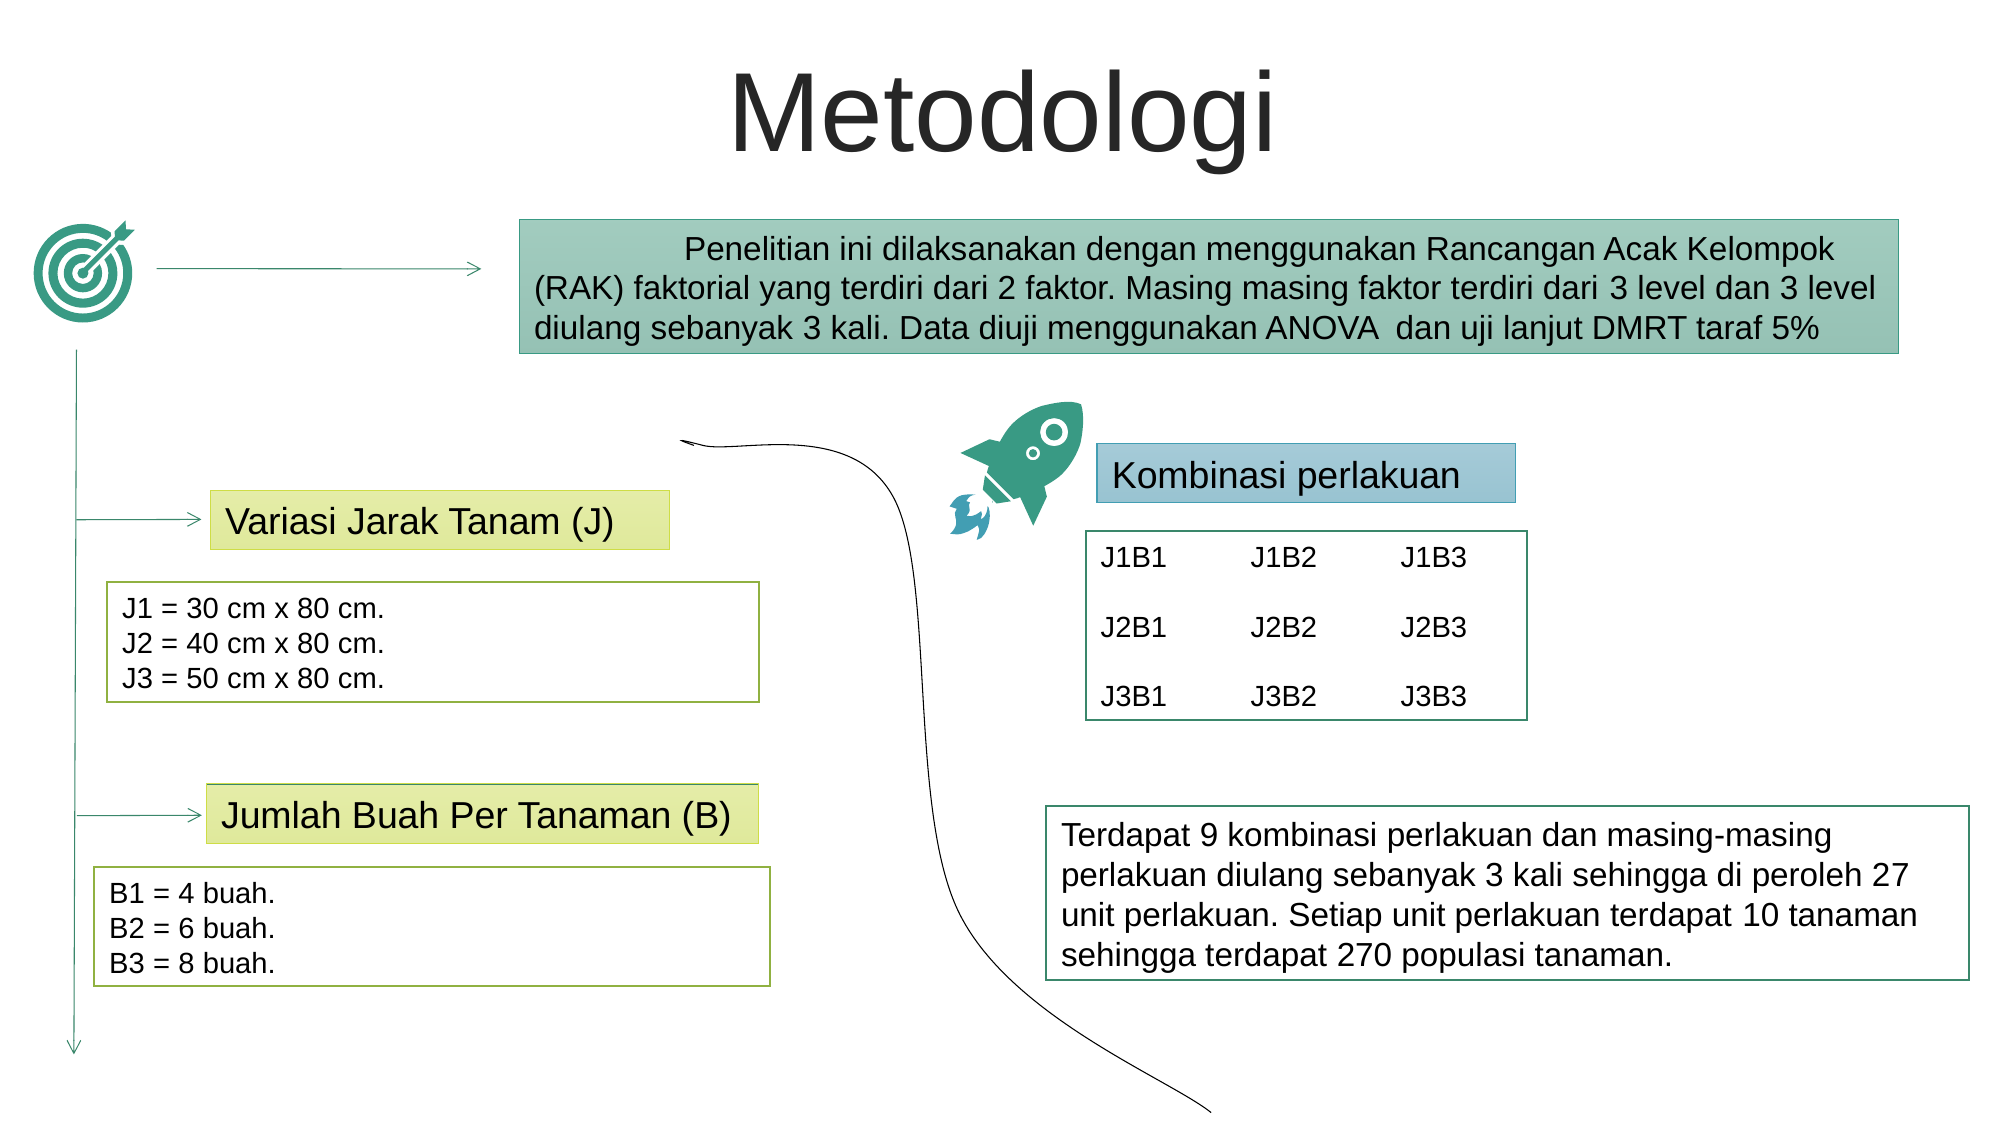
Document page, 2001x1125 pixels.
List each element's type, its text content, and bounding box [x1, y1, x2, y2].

text_box Kombinasi perlakuan [1101, 443, 1516, 503]
text_box Variasi Jarak Tanam (J) [210, 490, 670, 550]
text_box B1 = 4 buah. B2 = 6 buah. B3 = 8 buah. [93, 866, 771, 987]
text_box J1 = 30 cm x 80 cm. J2 = 40 cm x 80 cm. J3 = 50 cm x 80 cm. [106, 581, 760, 703]
text_box Terdapat 9 kombinasi perlakuan dan masing-masing perlakuan diulang sebanyak 3 kali sehingga di peroleh 27 unit perlakuan. Setiap unit perlakuan terdapat 10 tanaman sehingga terdapat 270 populasi tanaman. [1045, 805, 1970, 981]
text_box [32, 218, 138, 324]
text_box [0, 700, 428, 704]
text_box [944, 399, 1101, 542]
list Metodologi [53, 55, 1952, 175]
text_box [679, 439, 1212, 1114]
text_box Penelitian ini dilaksanakan dengan menggunakan Rancangan Acak Kelompok (RAK) faktorial yang terdiri dari 2 faktor. Masing masing faktor terdiri dari 3 level dan 3 level diulang sebanyak 3 kali. Data diuji menggunakan ANOVA dan uji lanjut DMRT taraf 5% [519, 219, 1899, 354]
text_box J1B1 J1B2 J1B3 J2B1 J2B2 J2B3 J3B1 J3B2 J3B3 [1085, 530, 1528, 721]
text_box Jumlah Buah Per Tanaman (B) [206, 783, 759, 844]
